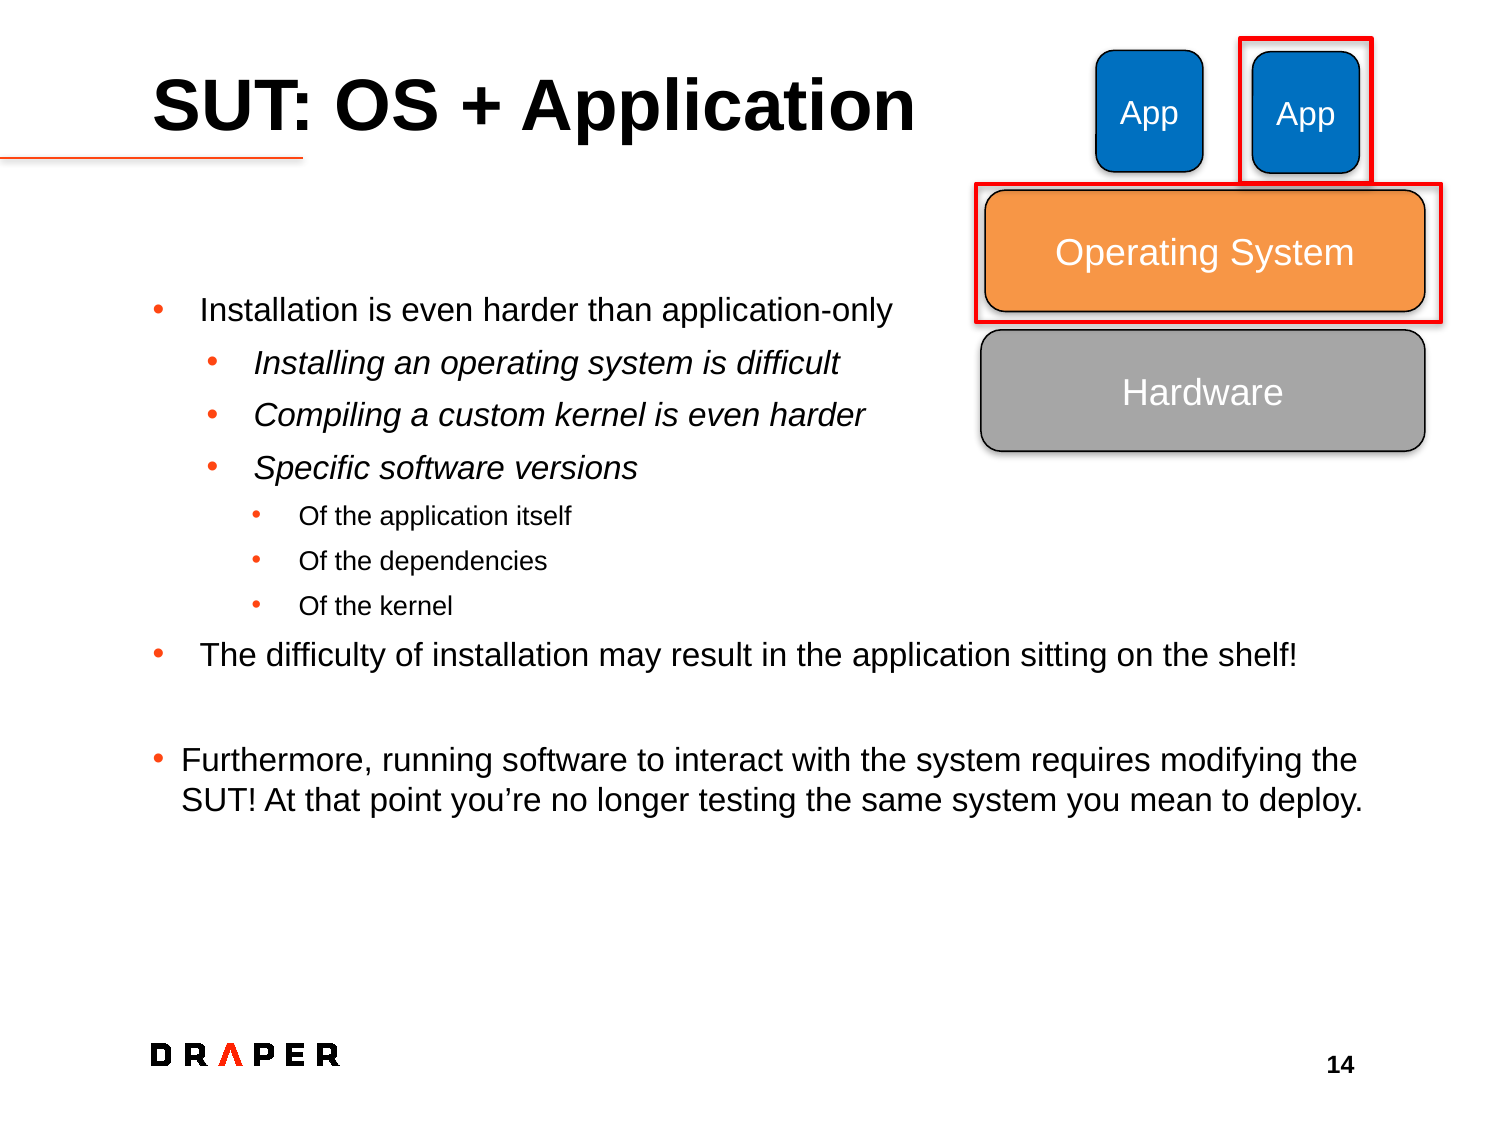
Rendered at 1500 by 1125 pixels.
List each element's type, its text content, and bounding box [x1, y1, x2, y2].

text_box Hardware [980, 331, 1426, 453]
text_box [975, 183, 1442, 323]
text_box [1239, 38, 1372, 182]
title SUT: OS + Application [152, 7, 1427, 196]
list Installation is even harder than application-only Installing an operating system is difficult Compiling a custom kernel is even harder Specific software versions Of the application itself Of the dependencies Of the kernel The difficulty of installation may result in the application sitting on the shelf! Furthermore, running software to interact with the system requires modifying the SUT! At that point you’re no longer testing the same system you mean to deploy. [152, 281, 1427, 936]
text_box App [1251, 50, 1361, 174]
text_box App [1095, 49, 1204, 173]
slide_number 14 [1292, 1040, 1370, 1101]
